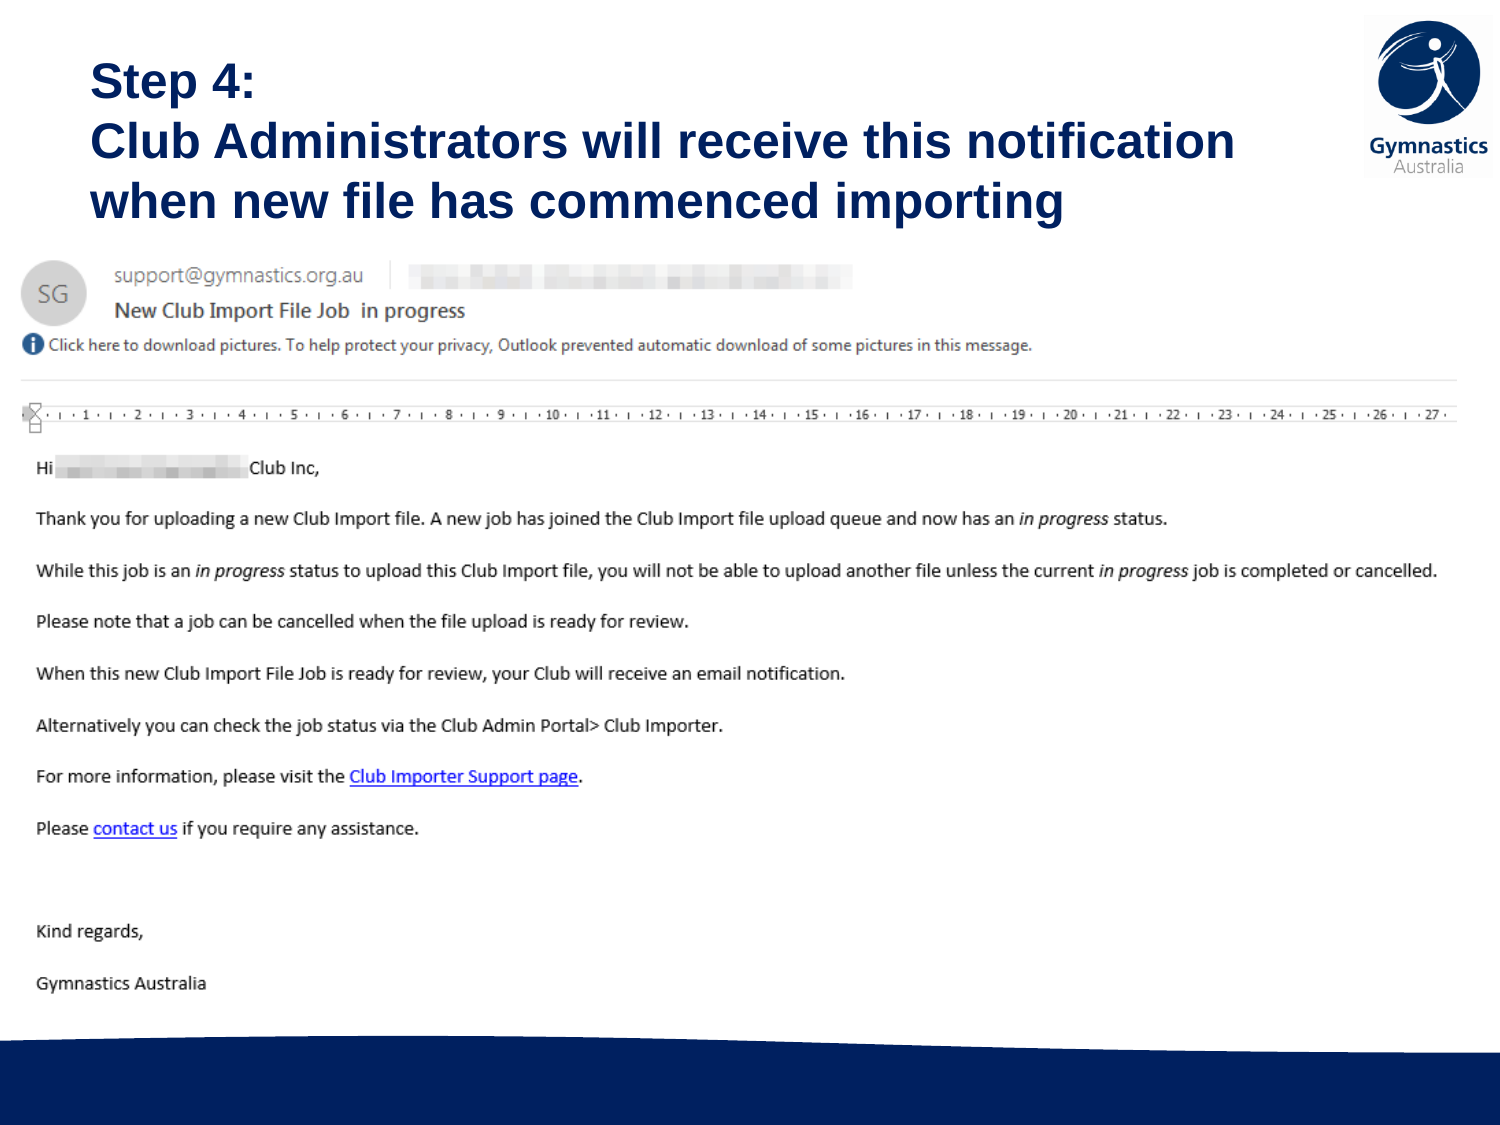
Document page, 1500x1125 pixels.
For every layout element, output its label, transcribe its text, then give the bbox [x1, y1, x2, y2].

title Step 4: Club Administrators will receive this notification when new file has commenced importing [75, 45, 1317, 233]
picture [1364, 15, 1493, 178]
picture [17, 255, 1457, 1024]
